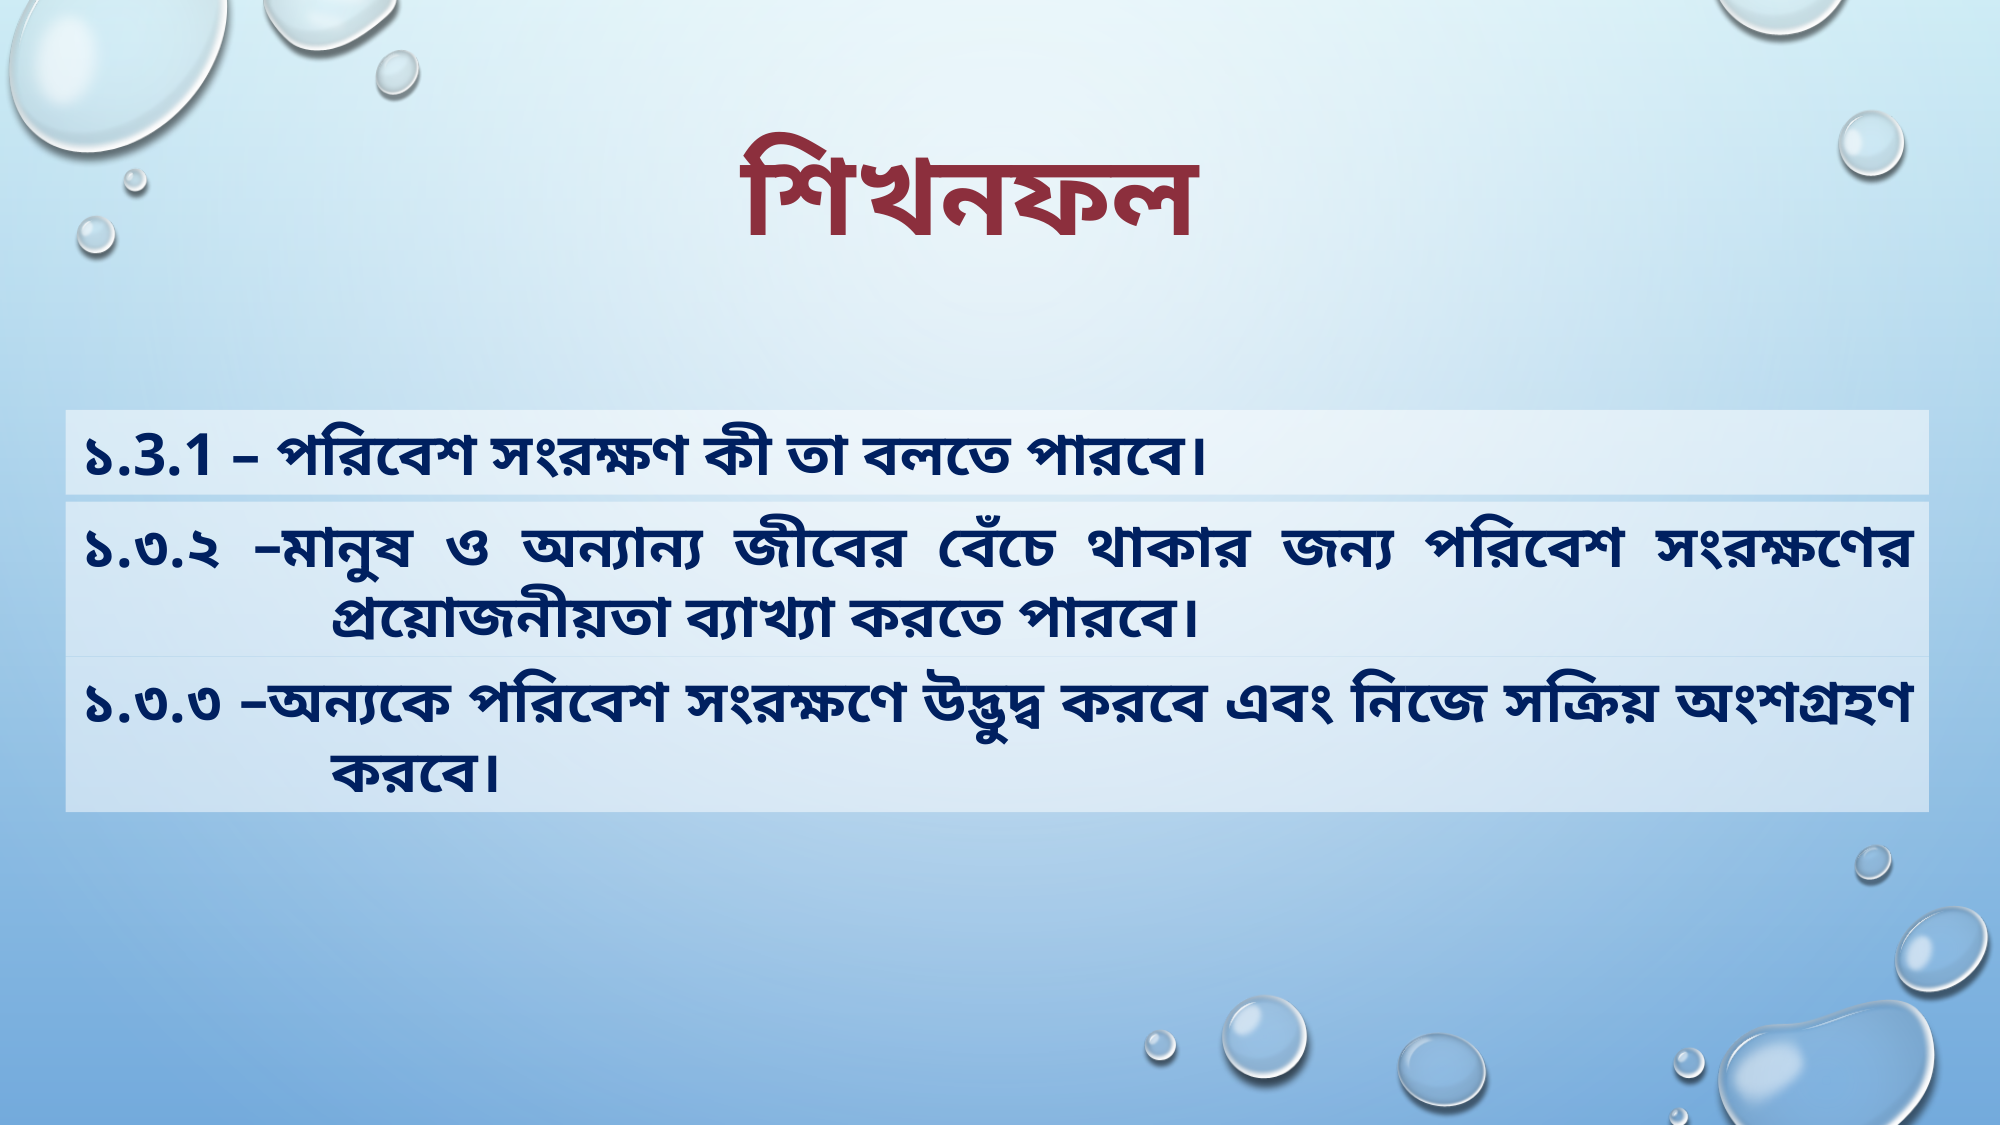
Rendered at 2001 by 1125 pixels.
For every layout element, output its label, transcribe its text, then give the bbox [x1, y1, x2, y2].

text_box ১.৩.২ –মানুষ ও অন্যান্য জীবের বেঁচে থাকার জন্য পরিবেশ সংরক্ষণের প্রয়োজনীয়তা ব্যাখ্যা করতে পারবে। [65, 501, 1929, 657]
text_box ১.3.1 – পরিবেশ সংরক্ষণ কী তা বলতে পারবে। [65, 409, 1929, 495]
text_box শিখনফল [669, 115, 1271, 266]
text_box ১.৩.৩ –অন্যকে পরিবেশ সংরক্ষণে উদ্ভুদ্ব করবে এবং নিজে সক্রিয় অংশগ্রহণ করবে। [65, 657, 1929, 813]
picture [0, 0, 2000, 1125]
